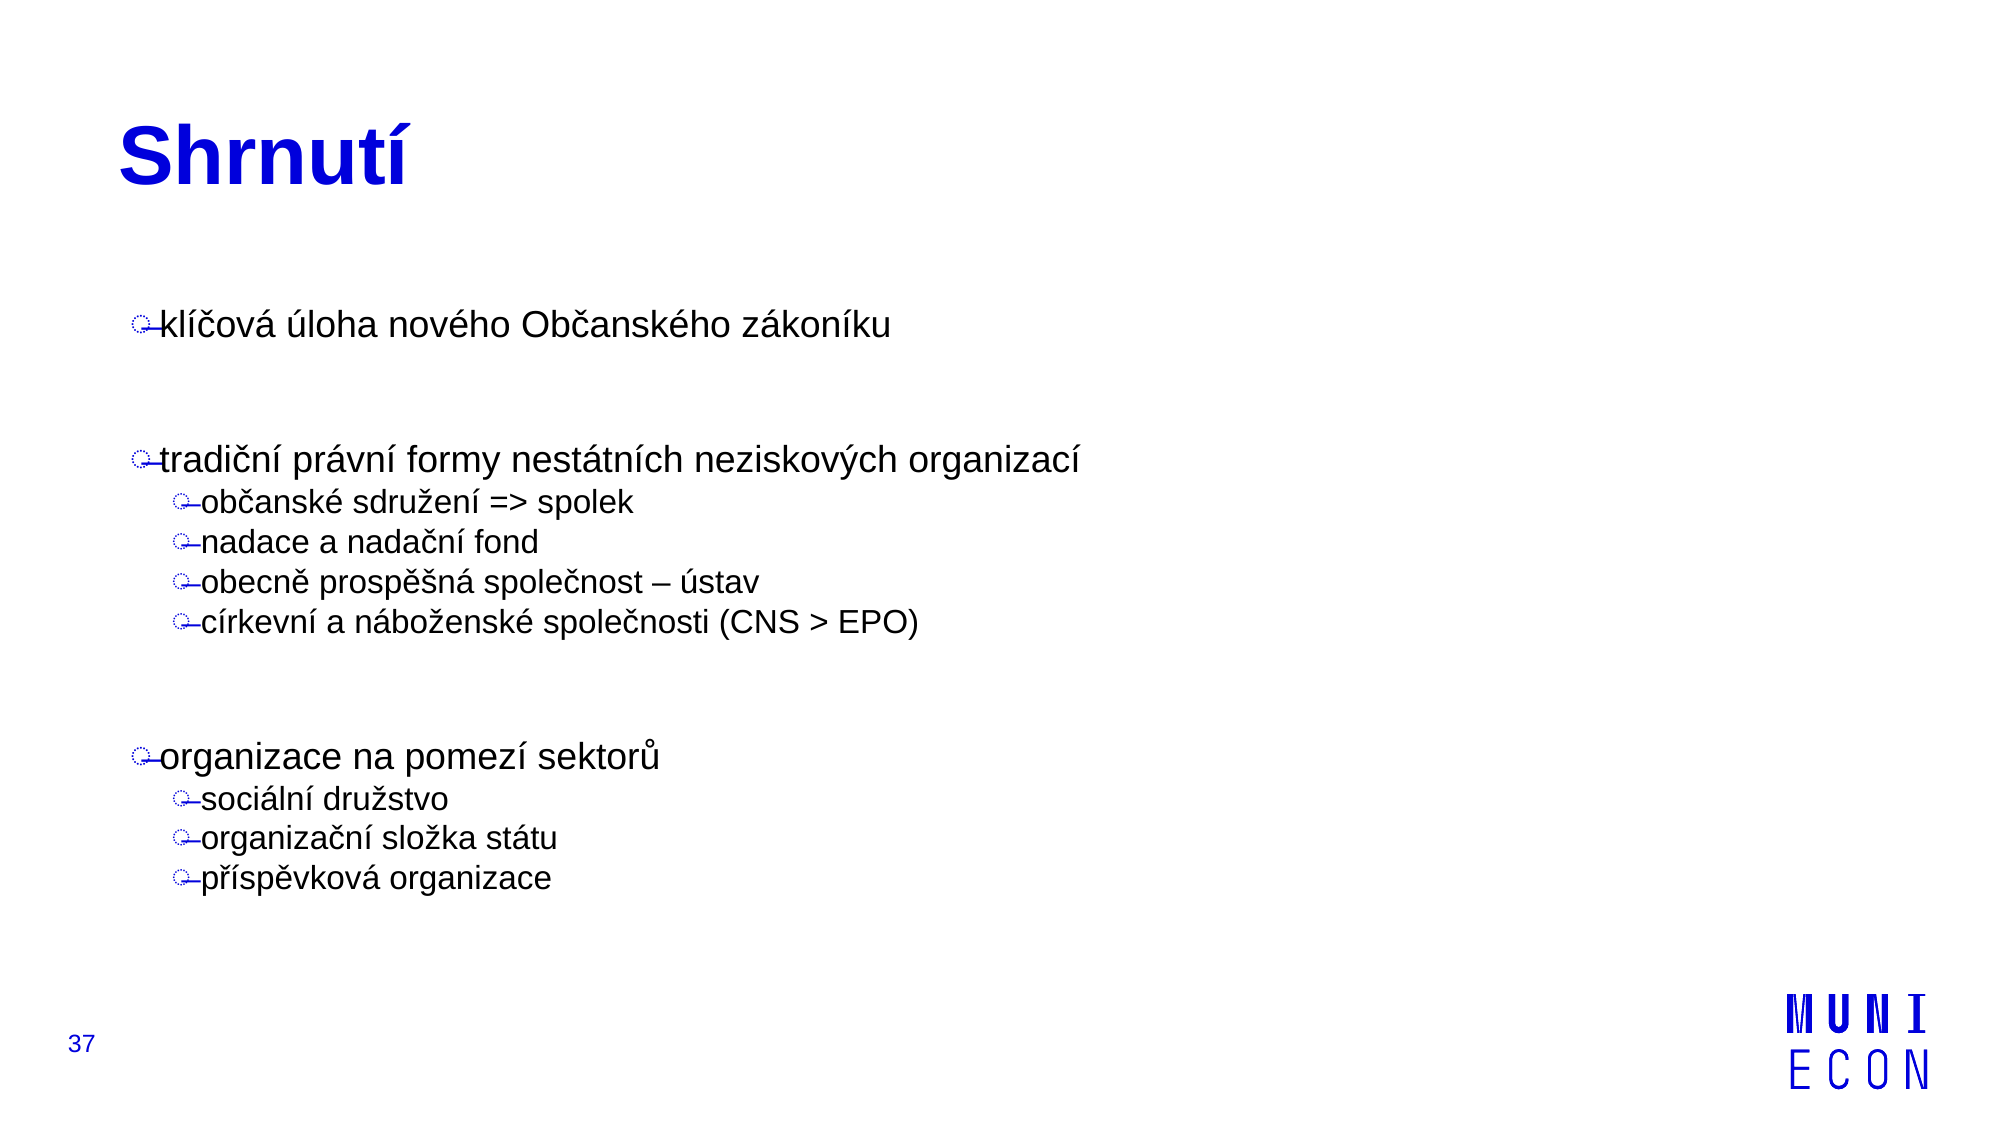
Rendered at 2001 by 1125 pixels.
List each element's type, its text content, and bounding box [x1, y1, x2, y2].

slide_number 37 [67, 1021, 110, 1063]
list klíčová úloha nového Občanského zákoníku tradiční právní formy nestátních neziskových organizací občanské sdružení => spolek nadace a nadační fond obecně prospěšná společnost – ústav církevní a náboženské společnosti (CNS > EPO) organizace na pomezí sektorů sociální družstvo organizační složka státu příspěvková organizace [118, 277, 1883, 957]
title Shrnutí [118, 118, 1883, 193]
